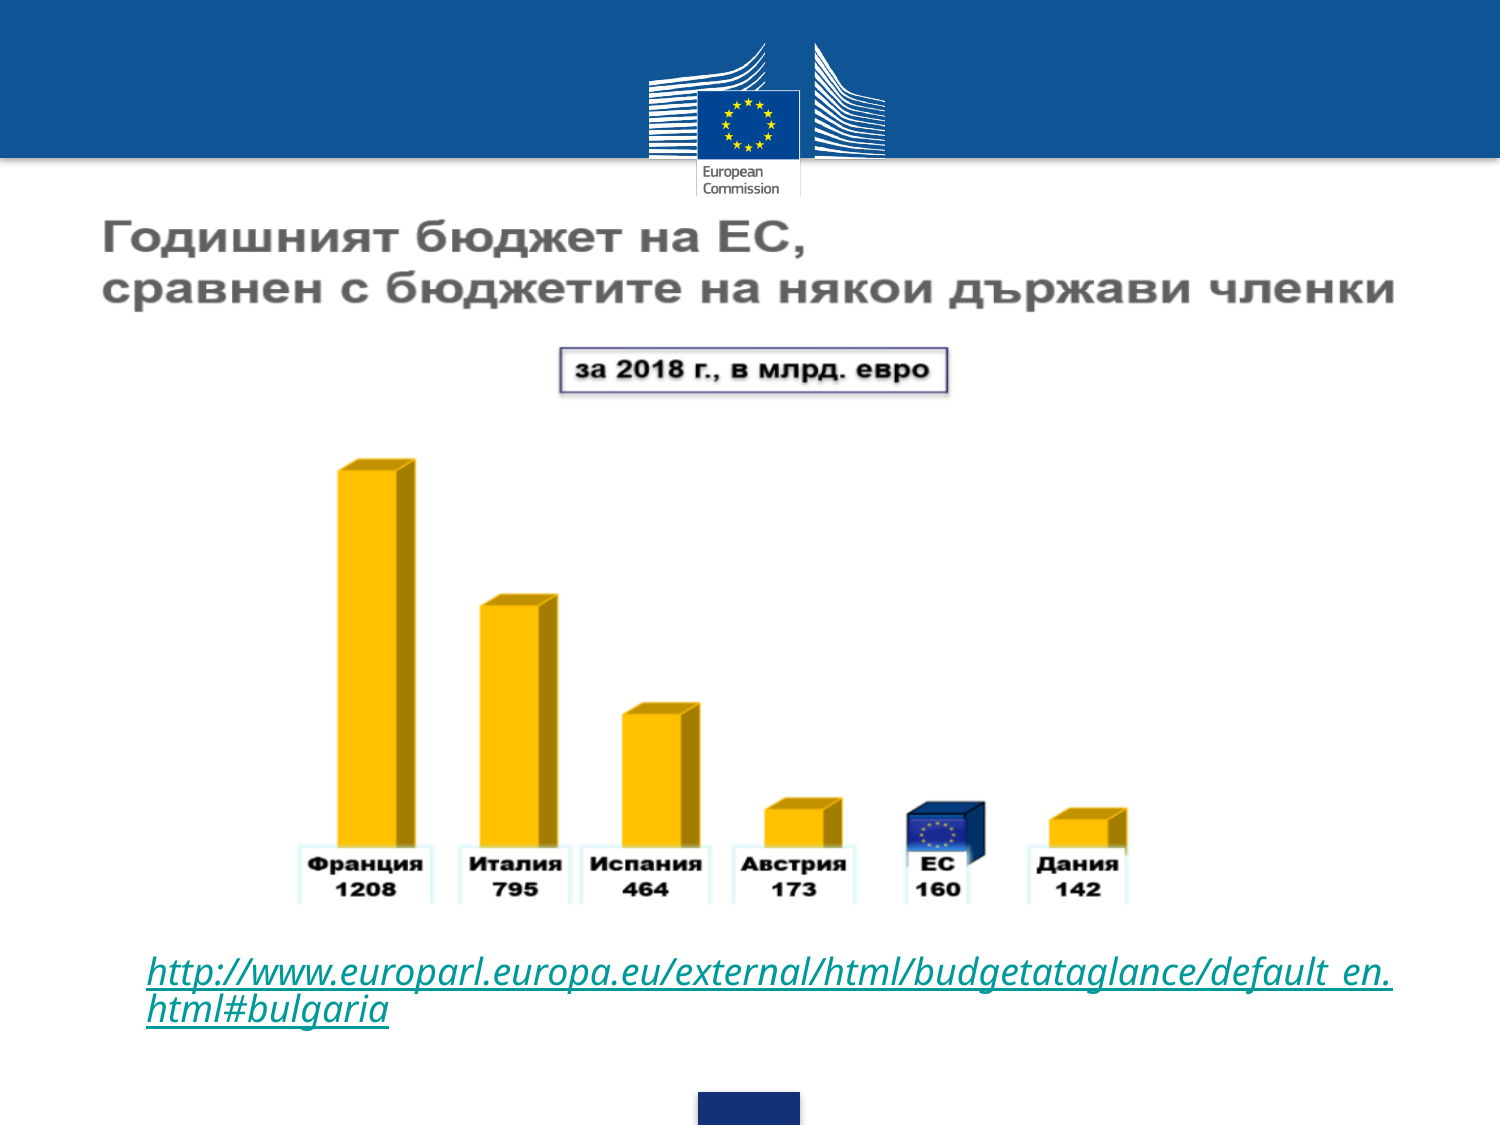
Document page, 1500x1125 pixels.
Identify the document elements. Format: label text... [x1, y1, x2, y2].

picture [67, 42, 1448, 941]
list http://www.europarl.europa.eu/external/html/budgetataglance/default_en.html#bulgaria [75, 949, 1425, 1071]
